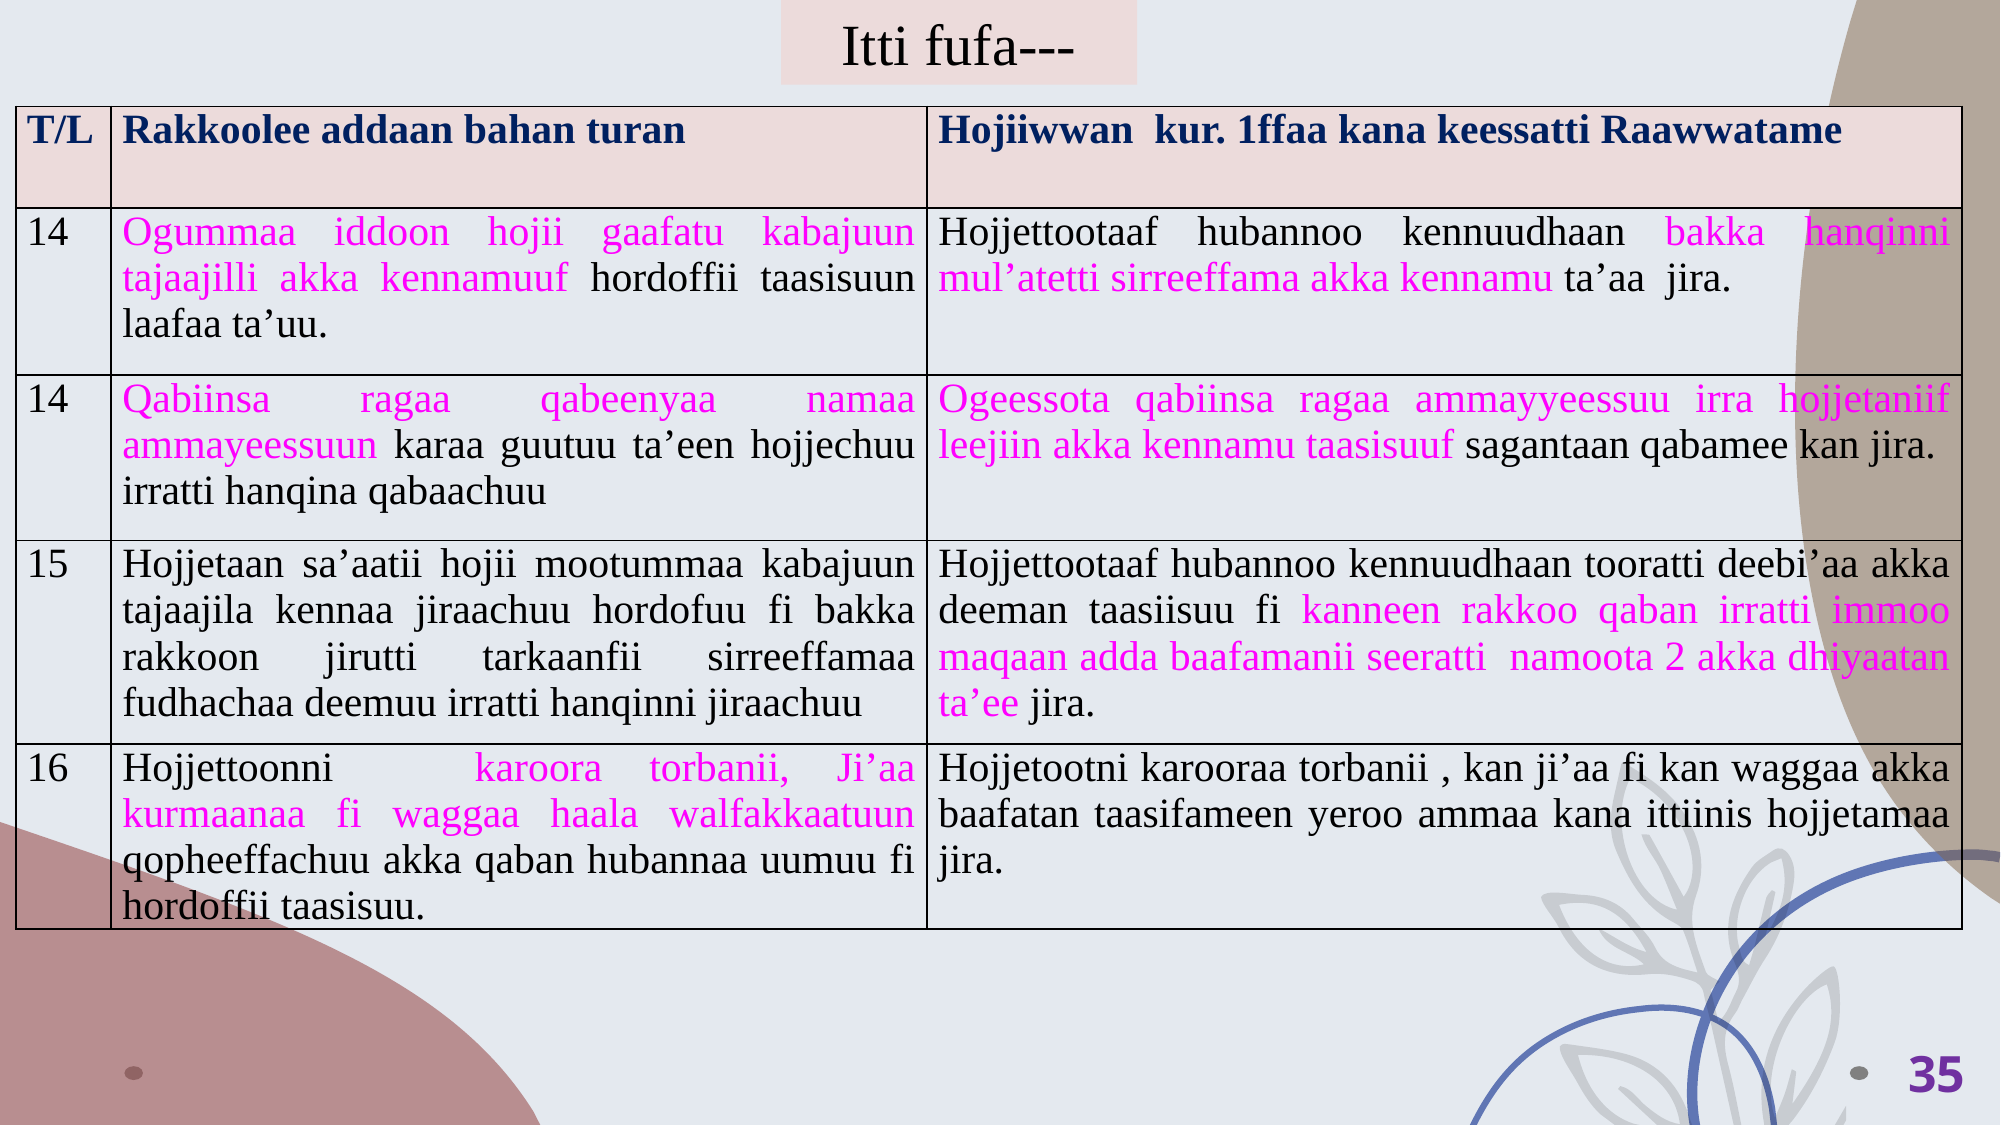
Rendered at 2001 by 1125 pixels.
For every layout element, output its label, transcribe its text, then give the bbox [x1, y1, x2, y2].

table_header T/L [17, 107, 110, 207]
table_cell Hojjetootni karooraa torbanii , kan ji’aa fi kan waggaa akka baafatan taasifameen yeroo ammaa kana ittiinis hojjetamaa jira. [928, 745, 1961, 928]
text_box Itti fufa--- [781, 0, 1138, 85]
table_cell Ogeessota qabiinsa ragaa ammayyeessuu irra hojjetaniif leejiin akka kennamu taasisuuf sagantaan qabamee kan jira. [928, 376, 1961, 540]
table_header Hojiiwwan kur. 1ffaa kana keessatti Raawwatame [928, 107, 1961, 207]
table_cell Hojjettootaaf hubannoo kennuudhaan tooratti deebi’aa akka deeman taasiisuu fi kanneen rakkoo qaban irratti immoo maqaan adda baafamanii seeratti namoota 2 akka dhiyaatan ta’ee jira. [928, 541, 1961, 743]
table_cell Hojjettoonni karoora torbanii, Ji’aa kurmaanaa fi waggaa haala walfakkaatuun qopheeffachuu akka qaban hubannaa uumuu fi hordoffii taasisuu. [112, 745, 926, 928]
table_header Rakkoolee addaan bahan turan [112, 107, 926, 207]
table_cell 15 [17, 541, 110, 743]
list [66, 930, 1959, 1063]
table_cell 14 [17, 376, 110, 540]
table_cell 14 [17, 209, 110, 374]
table_cell Qabiinsa ragaa qabeenyaa namaa ammayeessuun karaa guutuu ta’een hojjechuu irratti hanqina qabaachuu [112, 376, 926, 540]
table_cell 16 [17, 745, 110, 928]
table_cell Hojjetaan sa’aatii hojii mootummaa kabajuun tajaajila kennaa jiraachuu hordofuu fi bakka rakkoon jirutti tarkaanfii sirreeffamaa fudhachaa deemuu irratti hanqinni jiraachuu [112, 541, 926, 743]
table_cell Hojjettootaaf hubannoo kennuudhaan bakka hanqinni mul’atetti sirreeffama akka kennamu ta’aa jira. [928, 209, 1961, 374]
slide_number 35 [1868, 1042, 1992, 1103]
table_cell Ogummaa iddoon hojii gaafatu kabajuun tajaajilli akka kennamuuf hordoffii taasisuun laafaa ta’uu. [112, 209, 926, 374]
